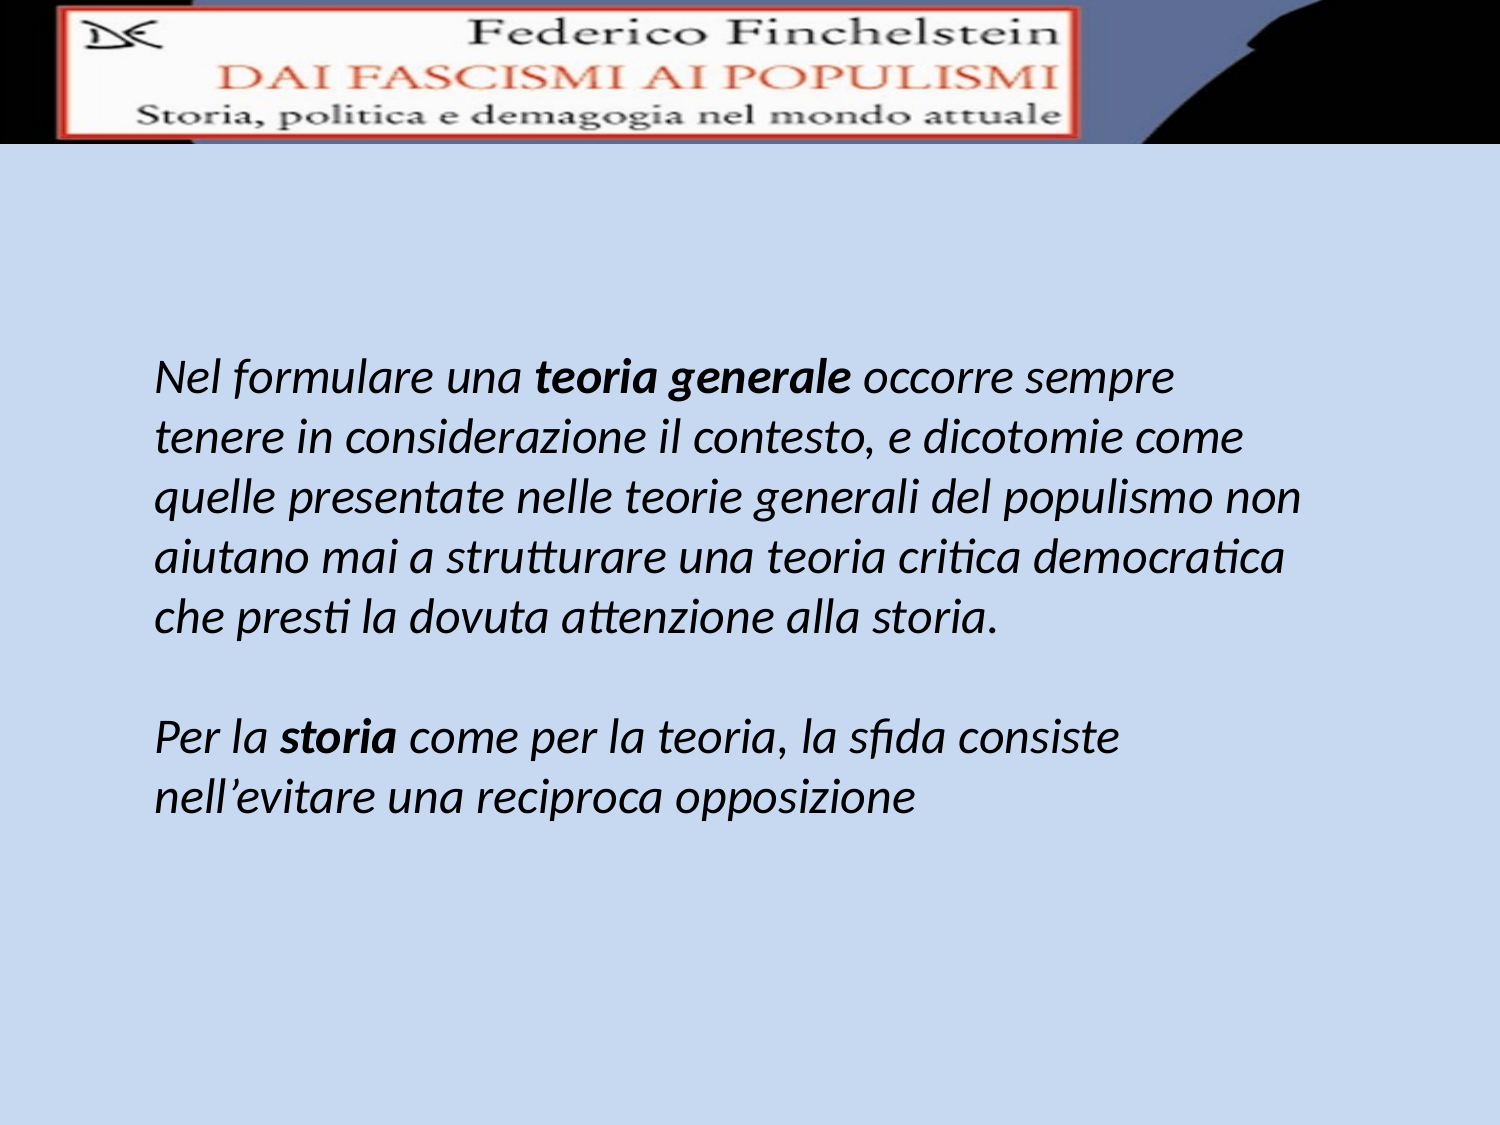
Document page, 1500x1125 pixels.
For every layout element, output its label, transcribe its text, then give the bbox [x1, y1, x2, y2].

picture [0, 0, 1500, 144]
text_box Nel formulare una teoria generale occorre sempre tenere in considerazione il contesto, e dicotomie come quelle presentate nelle teorie generali del populismo non aiutano mai a strutturare una teoria critica democratica che presti la dovuta attenzione alla storia. Per la storia come per la teoria, la sfida consiste nell’evitare una reciproca opposizione [139, 335, 1319, 831]
